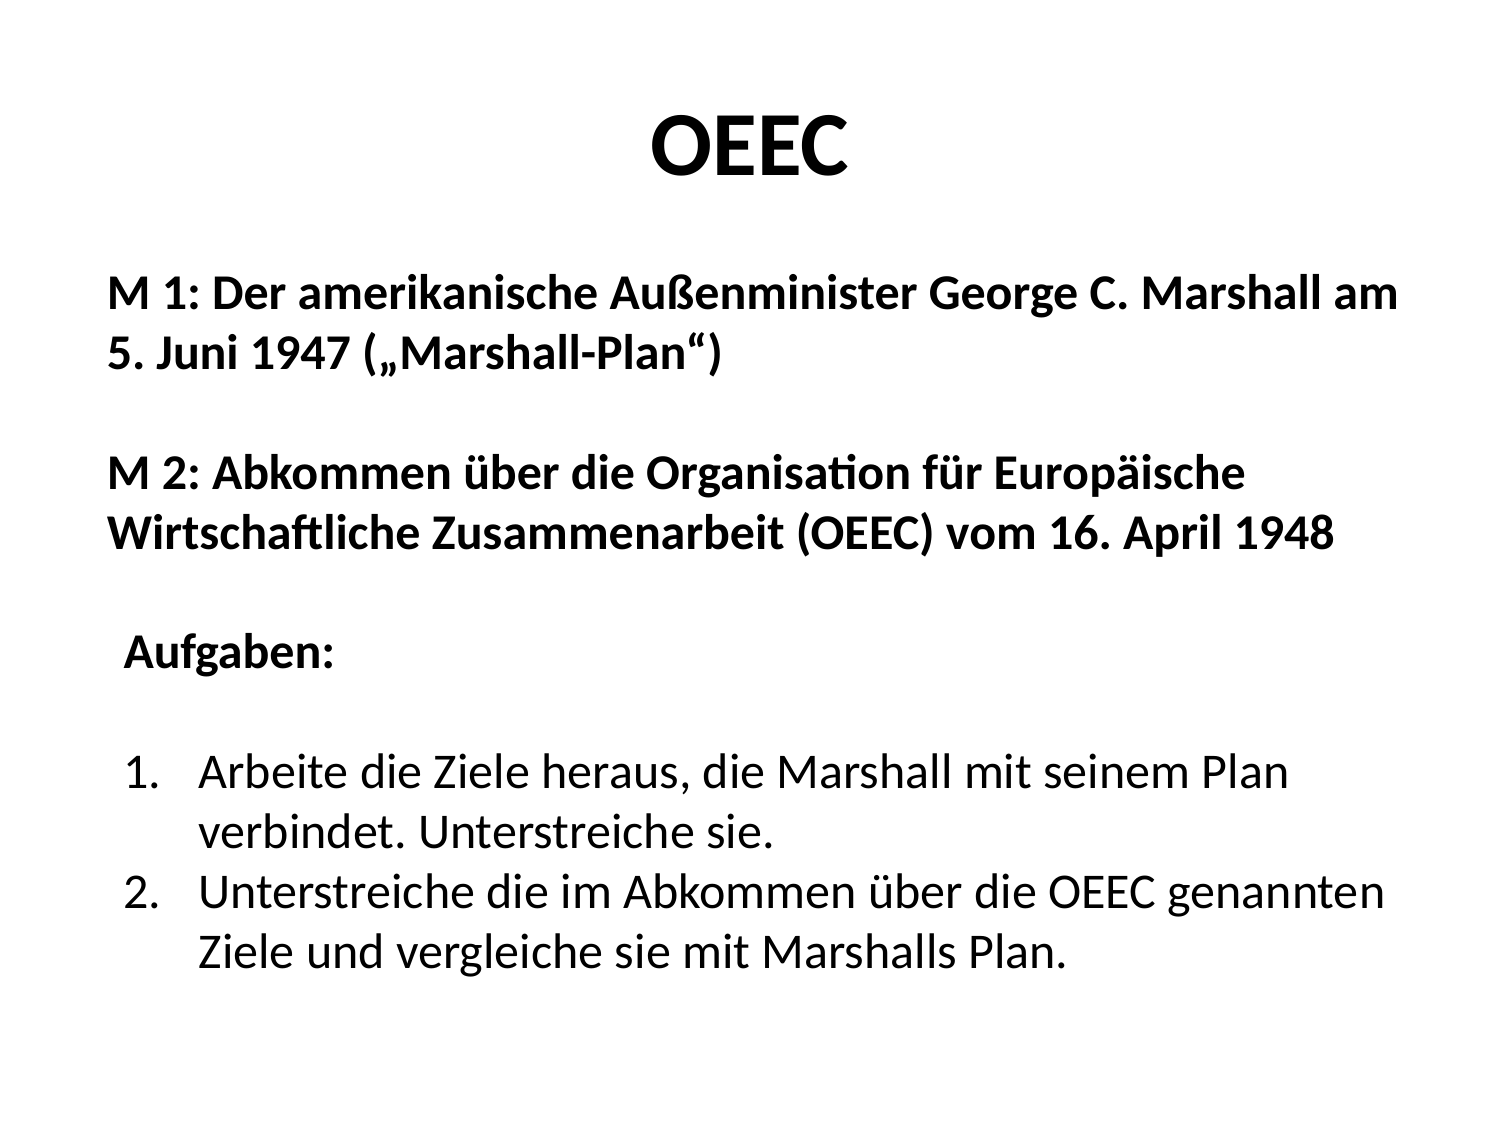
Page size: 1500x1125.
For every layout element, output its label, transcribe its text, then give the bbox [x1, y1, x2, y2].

text_box M 1: Der amerikanische Außenminister George C. Marshall am 5. Juni 1947 („Marshall-Plan“) M 2: Abkommen über die Organisation für Europäische Wirtschaftliche Zusammenarbeit (OEEC) vom 16. April 1948 [92, 251, 1425, 612]
text_box Aufgaben: Arbeite die Ziele heraus, die Marshall mit seinem Plan verbindet. Unterstreiche sie. Unterstreiche die im Abkommen über die OEEC genannten Ziele und vergleiche sie mit Marshalls Plan. [108, 611, 1412, 1032]
title OEEC [75, 45, 1425, 233]
